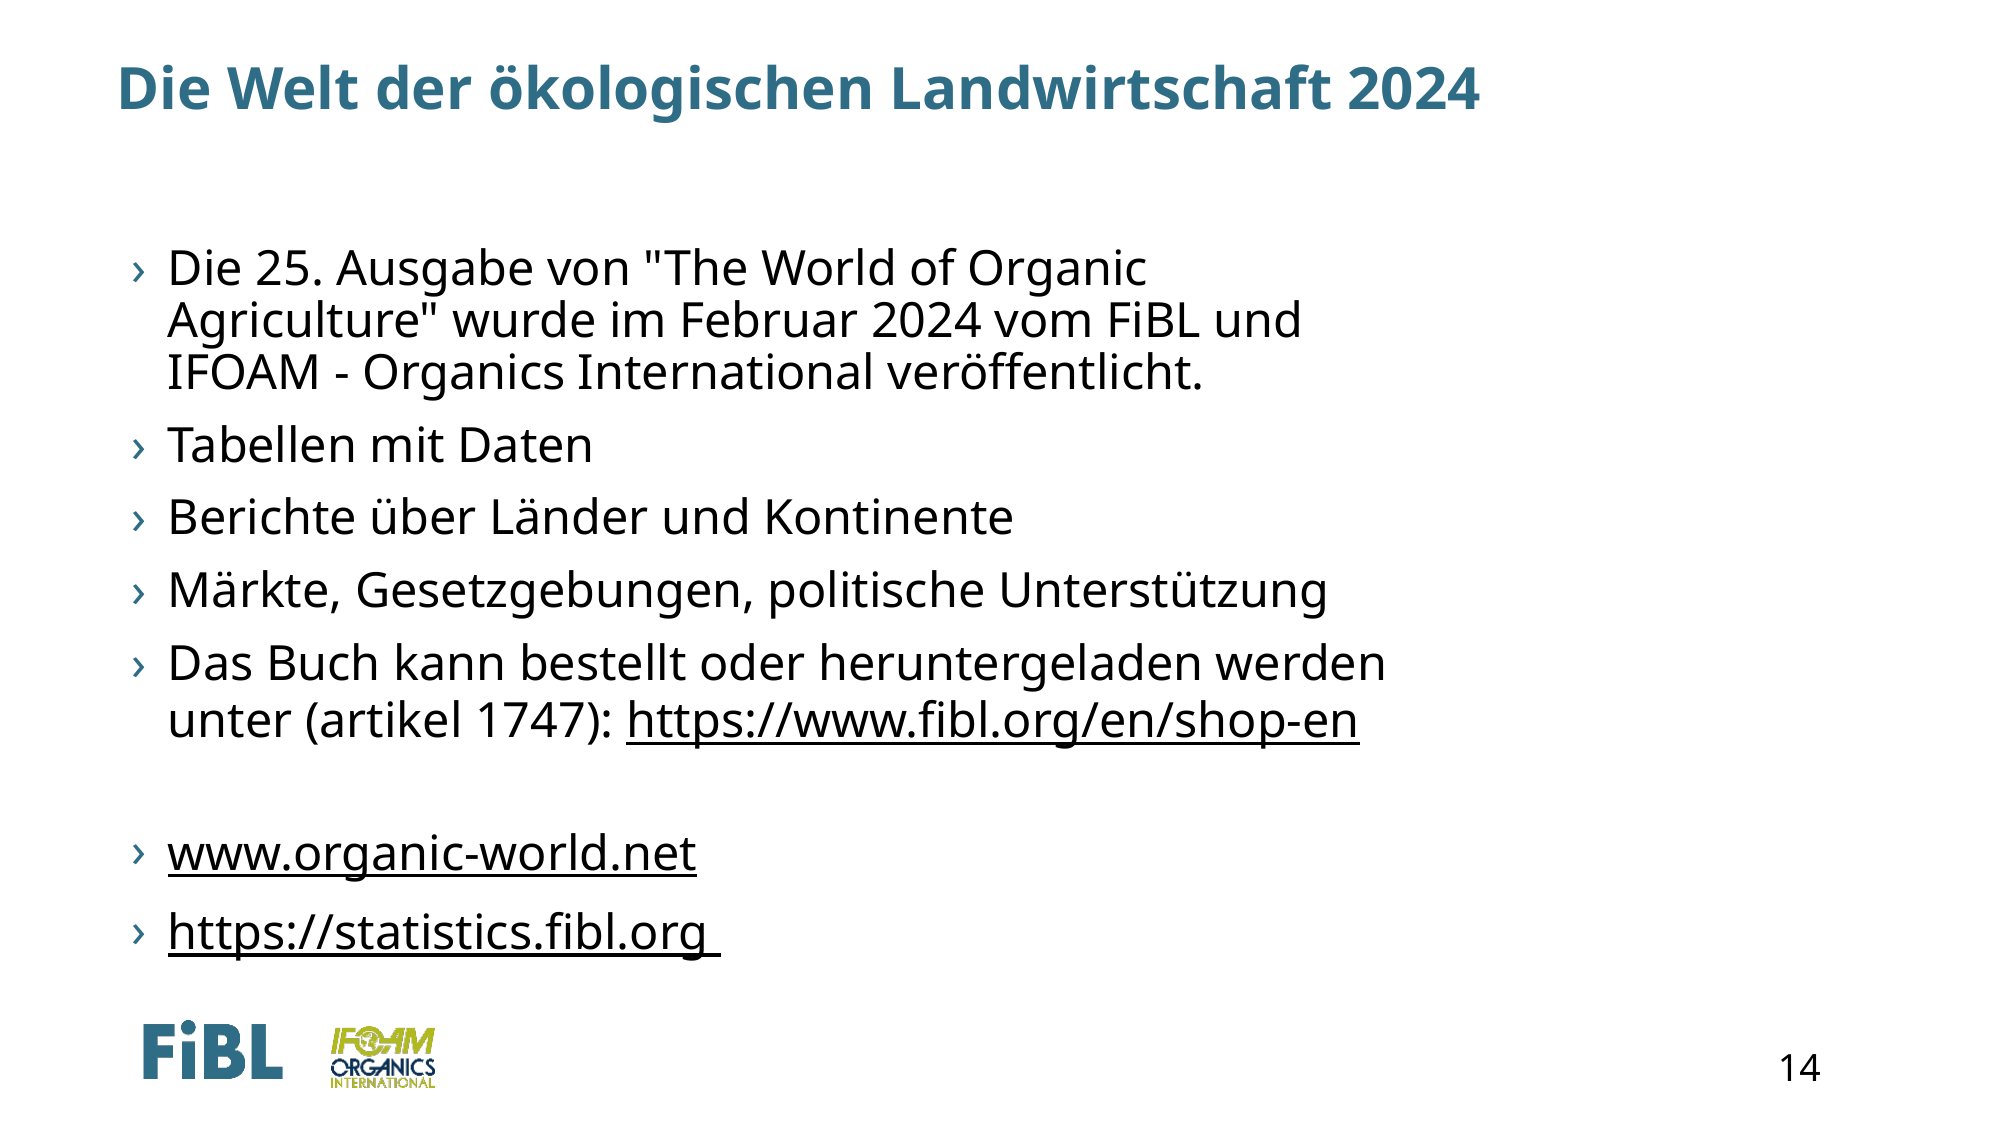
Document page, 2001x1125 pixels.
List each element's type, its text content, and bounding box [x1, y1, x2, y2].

picture [331, 1026, 435, 1088]
list Die 25. Ausgabe von "The World of Organic Agriculture" wurde im Februar 2024 vom FiBL und IFOAM - Organics International veröffentlicht. Tabellen mit Daten Berichte über Länder und Kontinente Märkte, Gesetzgebungen, politische Unterstützung Das Buch kann bestellt oder heruntergeladen werden unter (artikel 1747): https://www.fibl.org/en/shop-en www.organic-world.net https://statistics.fibl.org [116, 243, 1429, 1012]
title Die Welt der ökologischen Landwirtschaft 2024 [116, 37, 1922, 153]
picture [143, 1020, 283, 1079]
